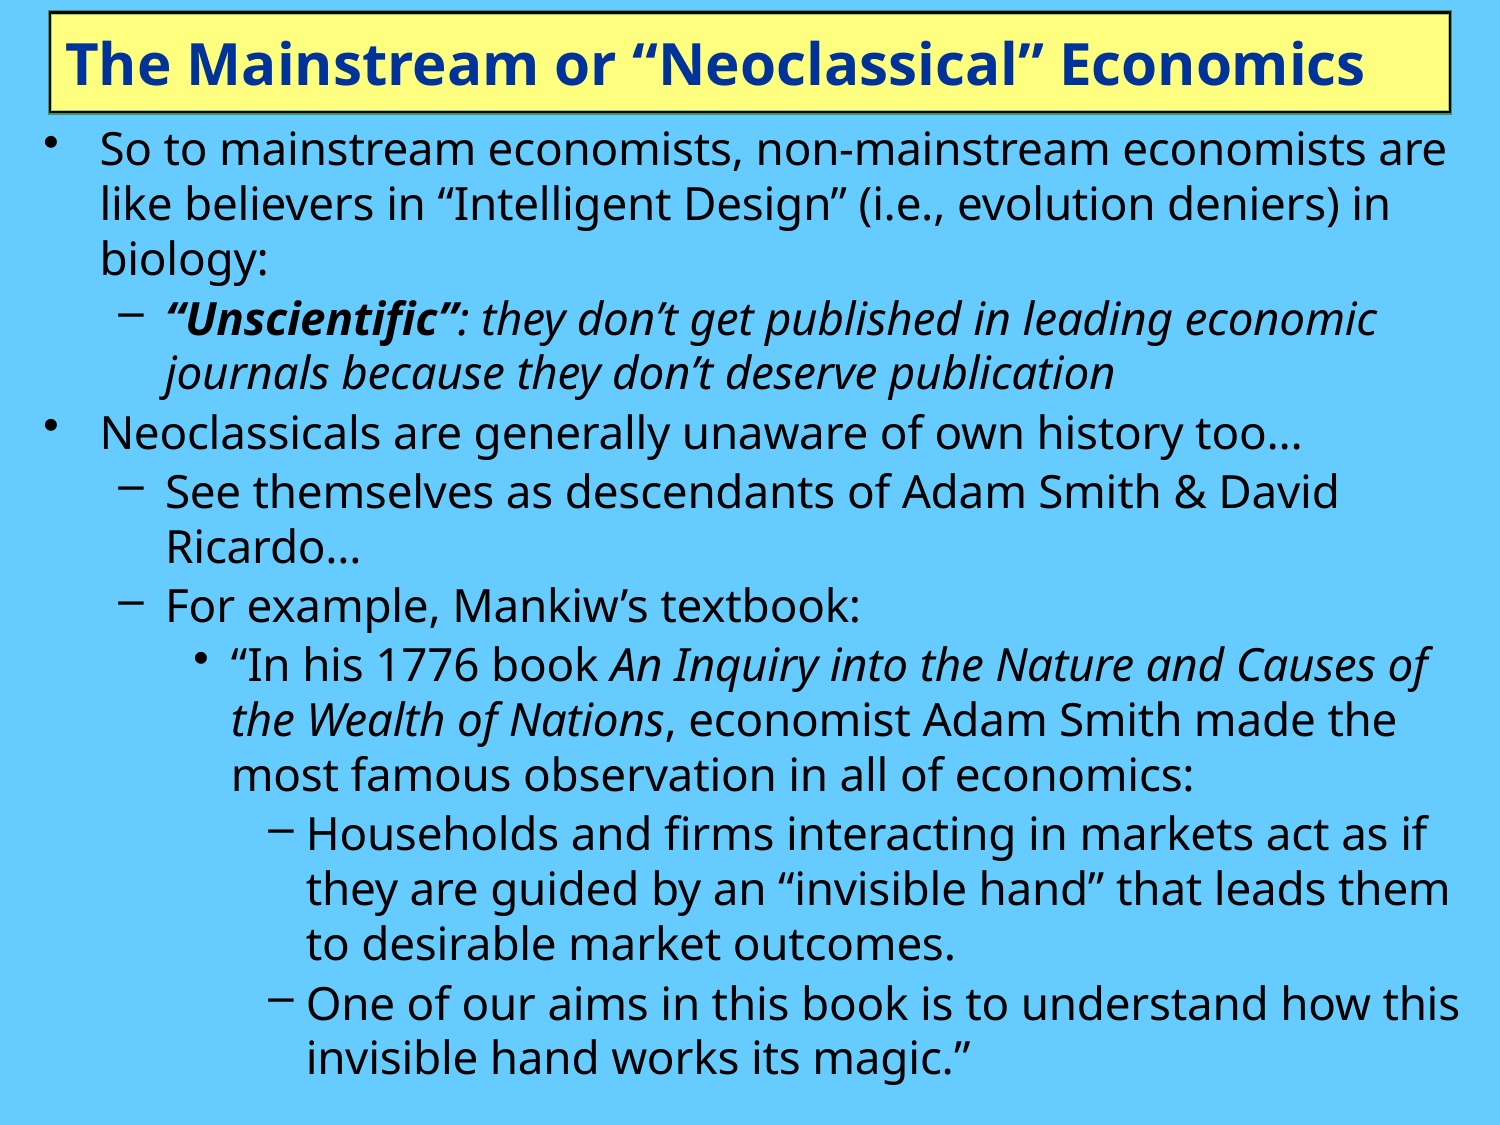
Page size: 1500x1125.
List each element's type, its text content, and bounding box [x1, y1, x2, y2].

title The Mainstream or “Neoclassical” Economics [49, 11, 1451, 112]
list So to mainstream economists, non-mainstream economists are like believers in “Intelligent Design” (i.e., evolution deniers) in biology: “Unscientific”: they don’t get published in leading economic journals because they don’t deserve publication Neoclassicals are generally unaware of own history too… See themselves as descendants of Adam Smith & David Ricardo… For example, Mankiw’s textbook: “In his 1776 book An Inquiry into the Nature and Causes of the Wealth of Nations, economist Adam Smith made the most famous observation in all of economics: Households and firms interacting in markets act as if they are guided by an “invisible hand” that leads them to desirable market outcomes. One of our aims in this book is to understand how this invisible hand works its magic.” [37, 112, 1475, 1063]
